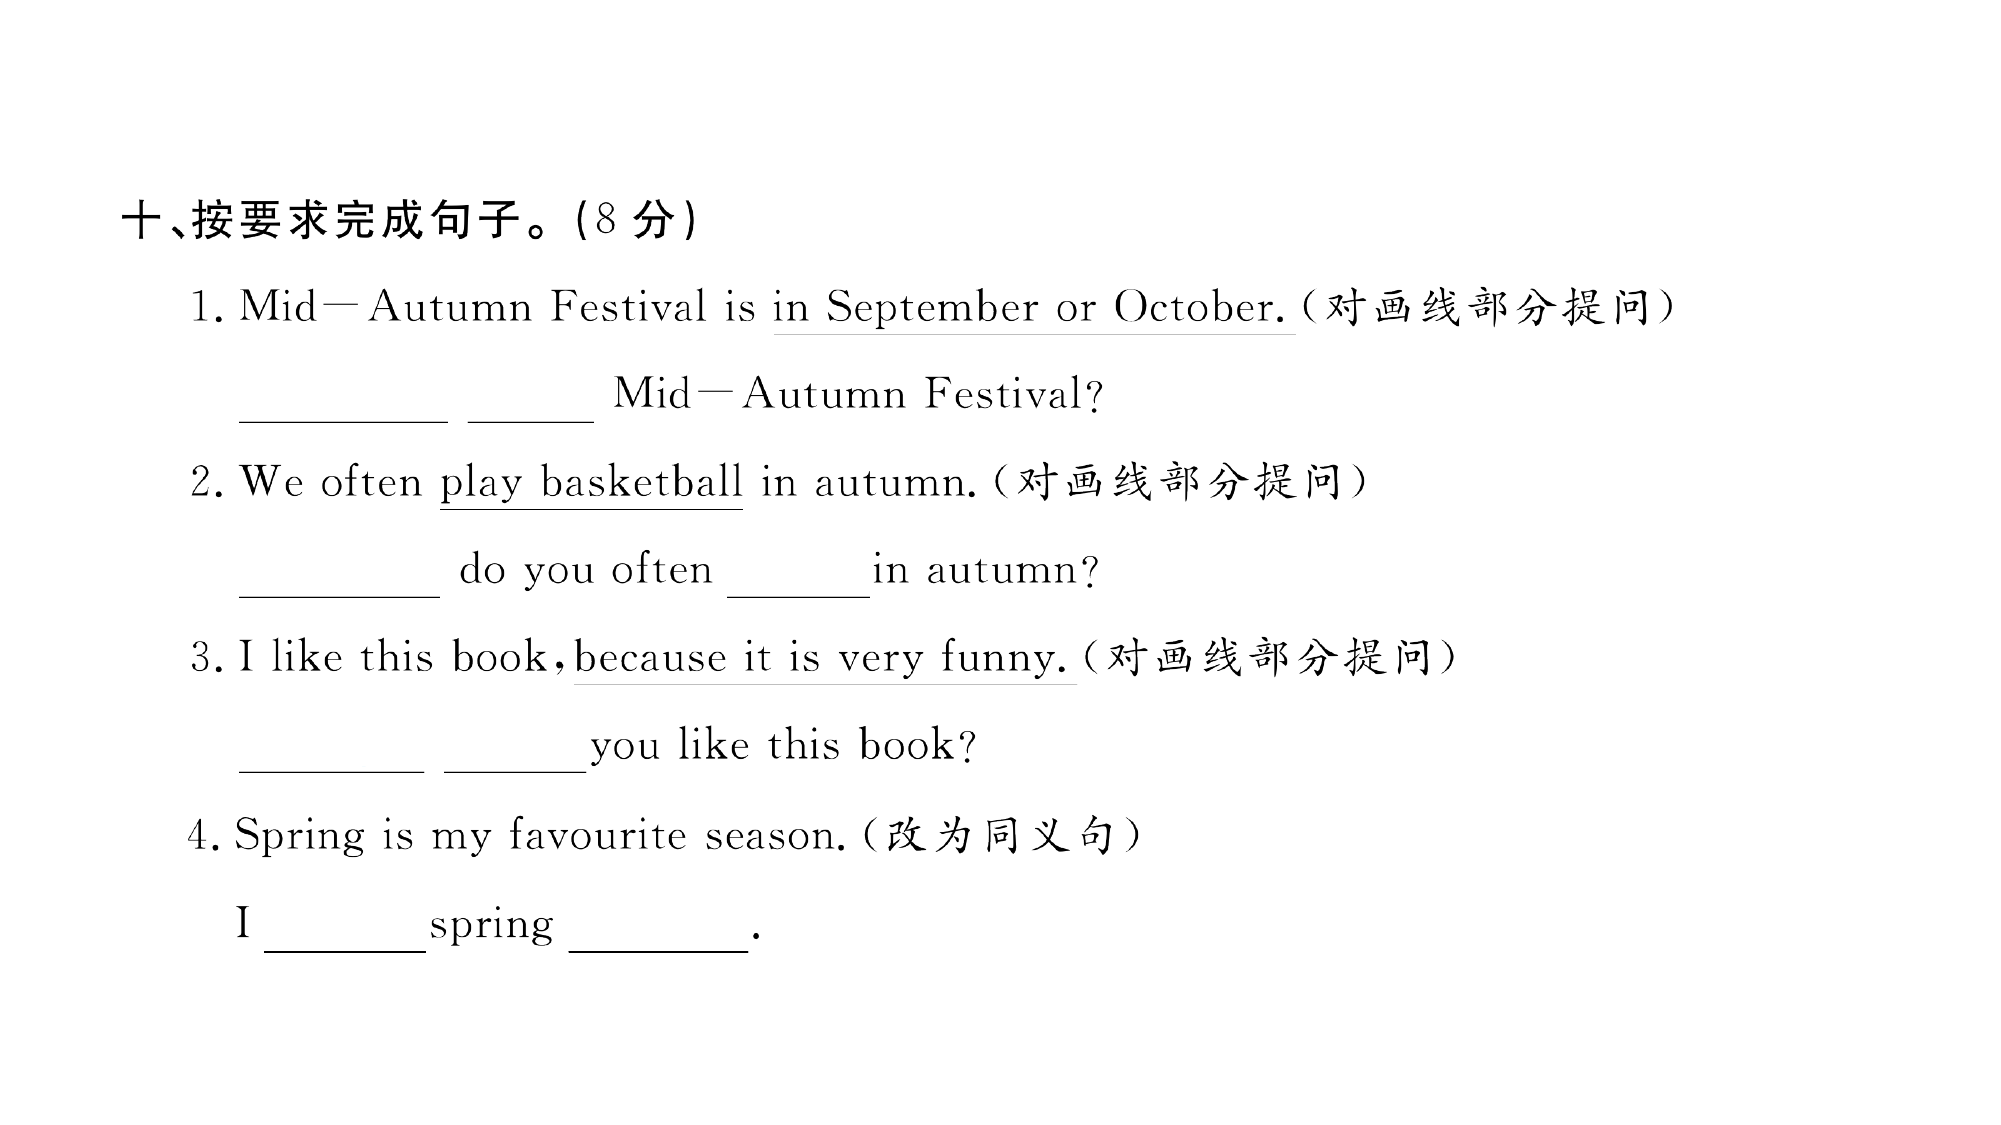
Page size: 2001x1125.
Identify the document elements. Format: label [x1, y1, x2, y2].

picture [118, 177, 2000, 784]
picture [184, 786, 2000, 971]
